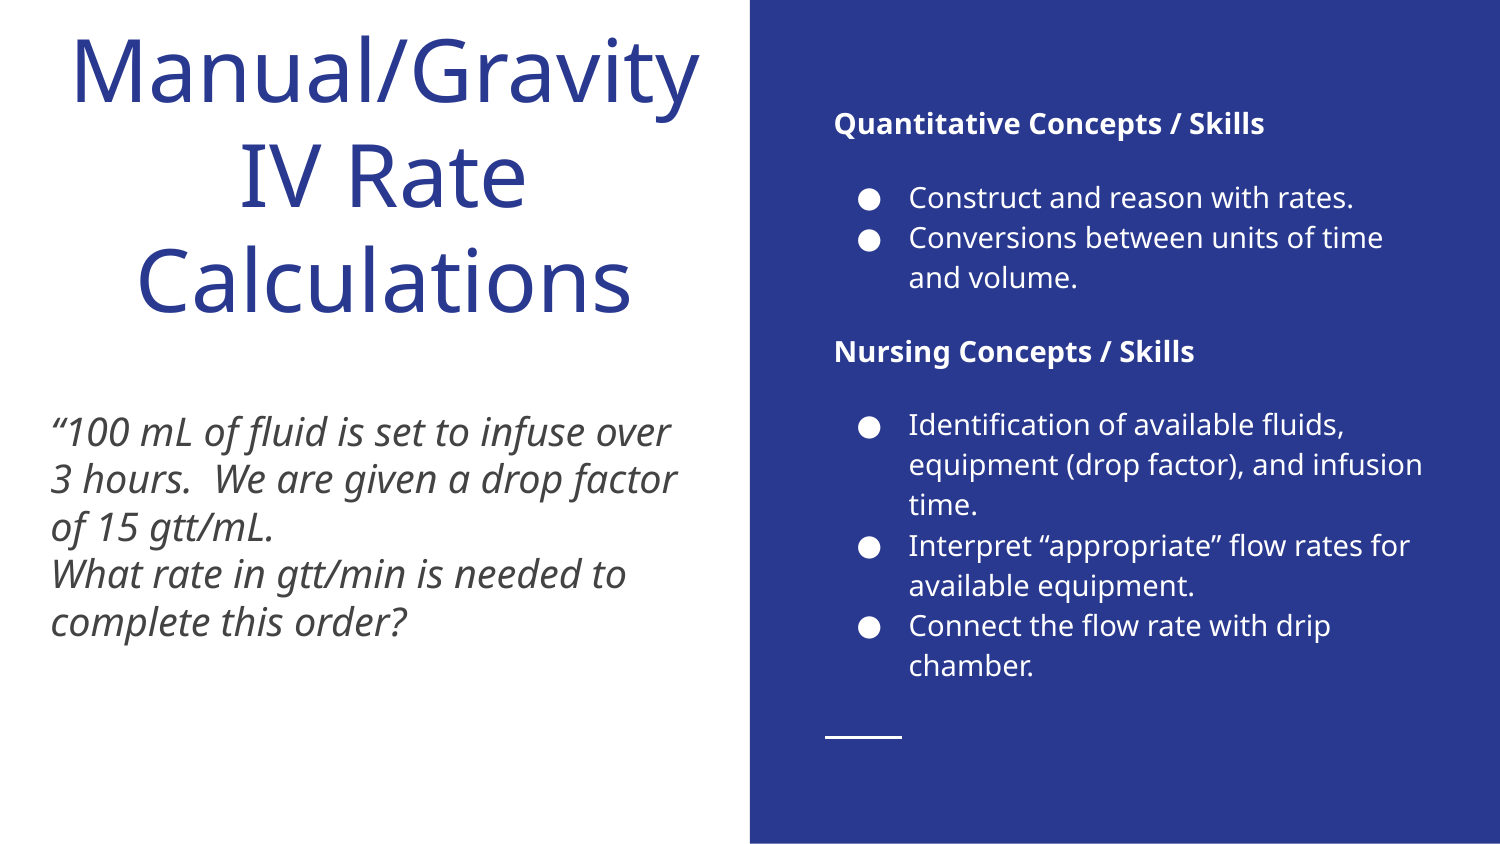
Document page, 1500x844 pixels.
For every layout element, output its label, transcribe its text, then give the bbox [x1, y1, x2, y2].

subtitle “100 mL of fluid is set to infuse over 3 hours. We are given a drop factor of 15 gtt/mL. What rate in gtt/min is needed to complete this order? [35, 344, 716, 553]
list Quantitative Concepts / Skills Construct and reason with rates. Conversions between units of time and volume. Nursing Concepts / Skills Identification of available fluids, equipment (drop factor), and infusion time. Interpret “appropriate” flow rates for available equipment. Connect the flow rate with drip chamber. [818, 87, 1449, 695]
title Manual/Gravity IV Rate Calculations [19, 87, 750, 345]
